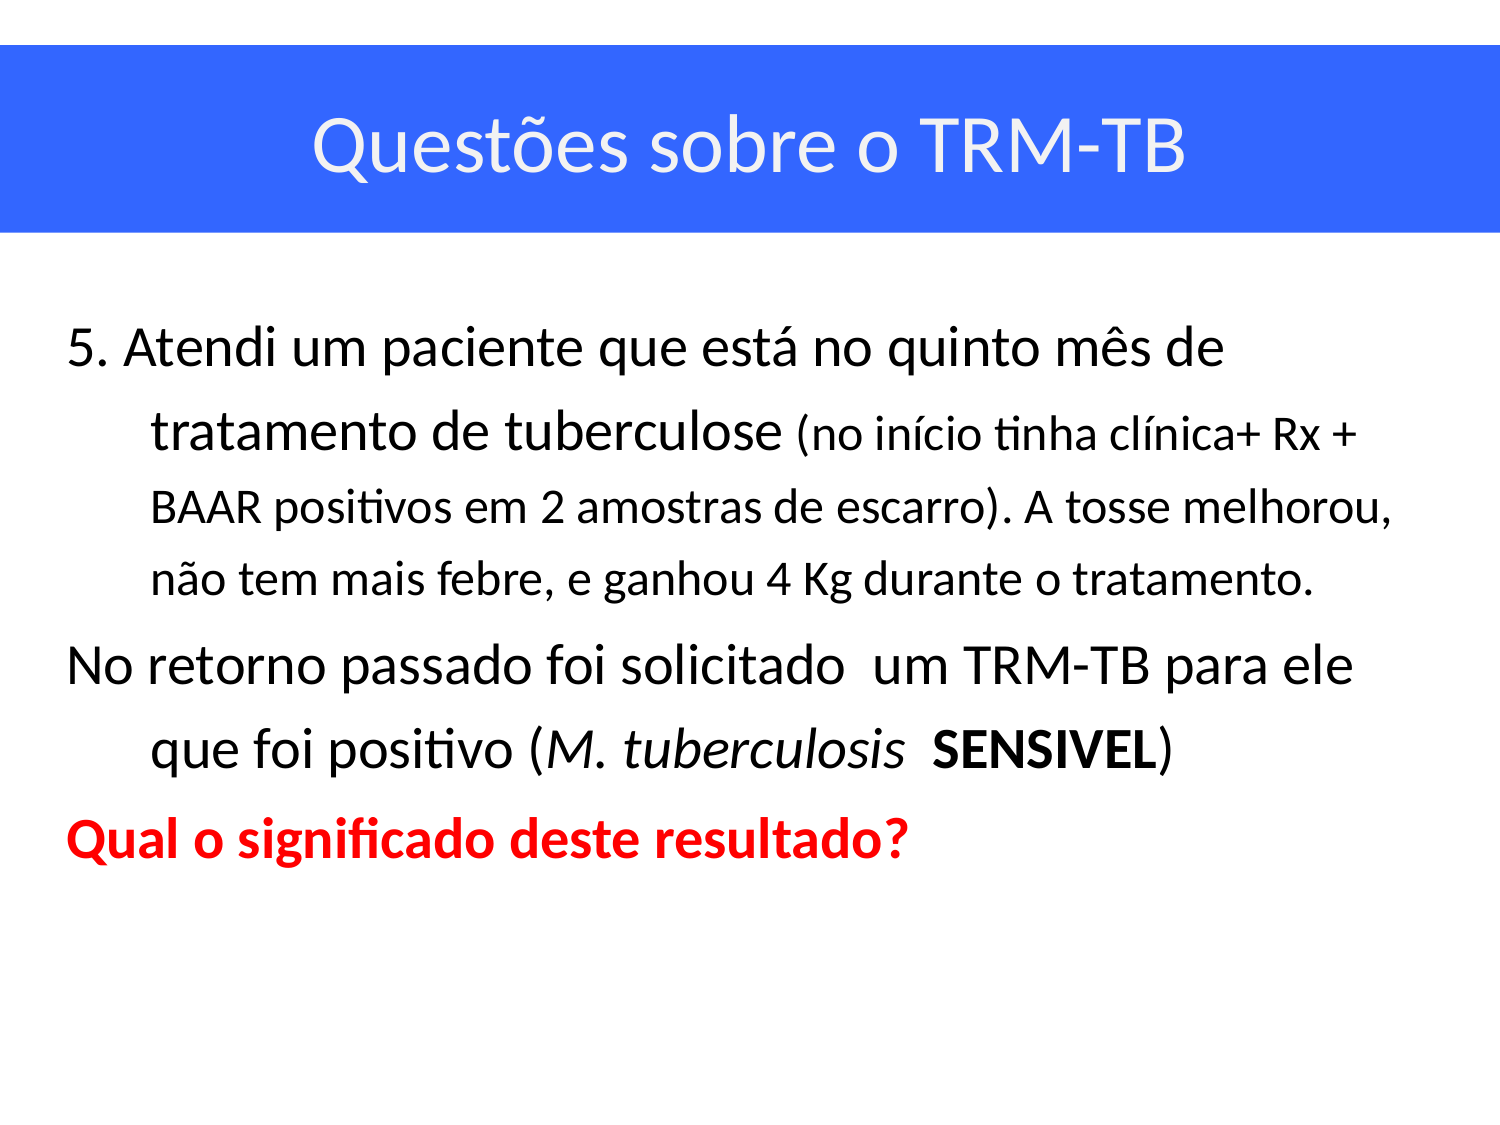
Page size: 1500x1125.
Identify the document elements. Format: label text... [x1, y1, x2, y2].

title Questões sobre o TRM-TB [0, 44, 1500, 233]
list 5. Atendi um paciente que está no quinto mês de tratamento de tuberculose (no início tinha clínica+ Rx + BAAR positivos em 2 amostras de escarro). A tosse melhorou, não tem mais febre, e ganhou 4 Kg durante o tratamento. No retorno passado foi solicitado um TRM-TB para ele que foi positivo (M. tuberculosis SENSIVEL) Qual o significado deste resultado? [51, 285, 1448, 1083]
